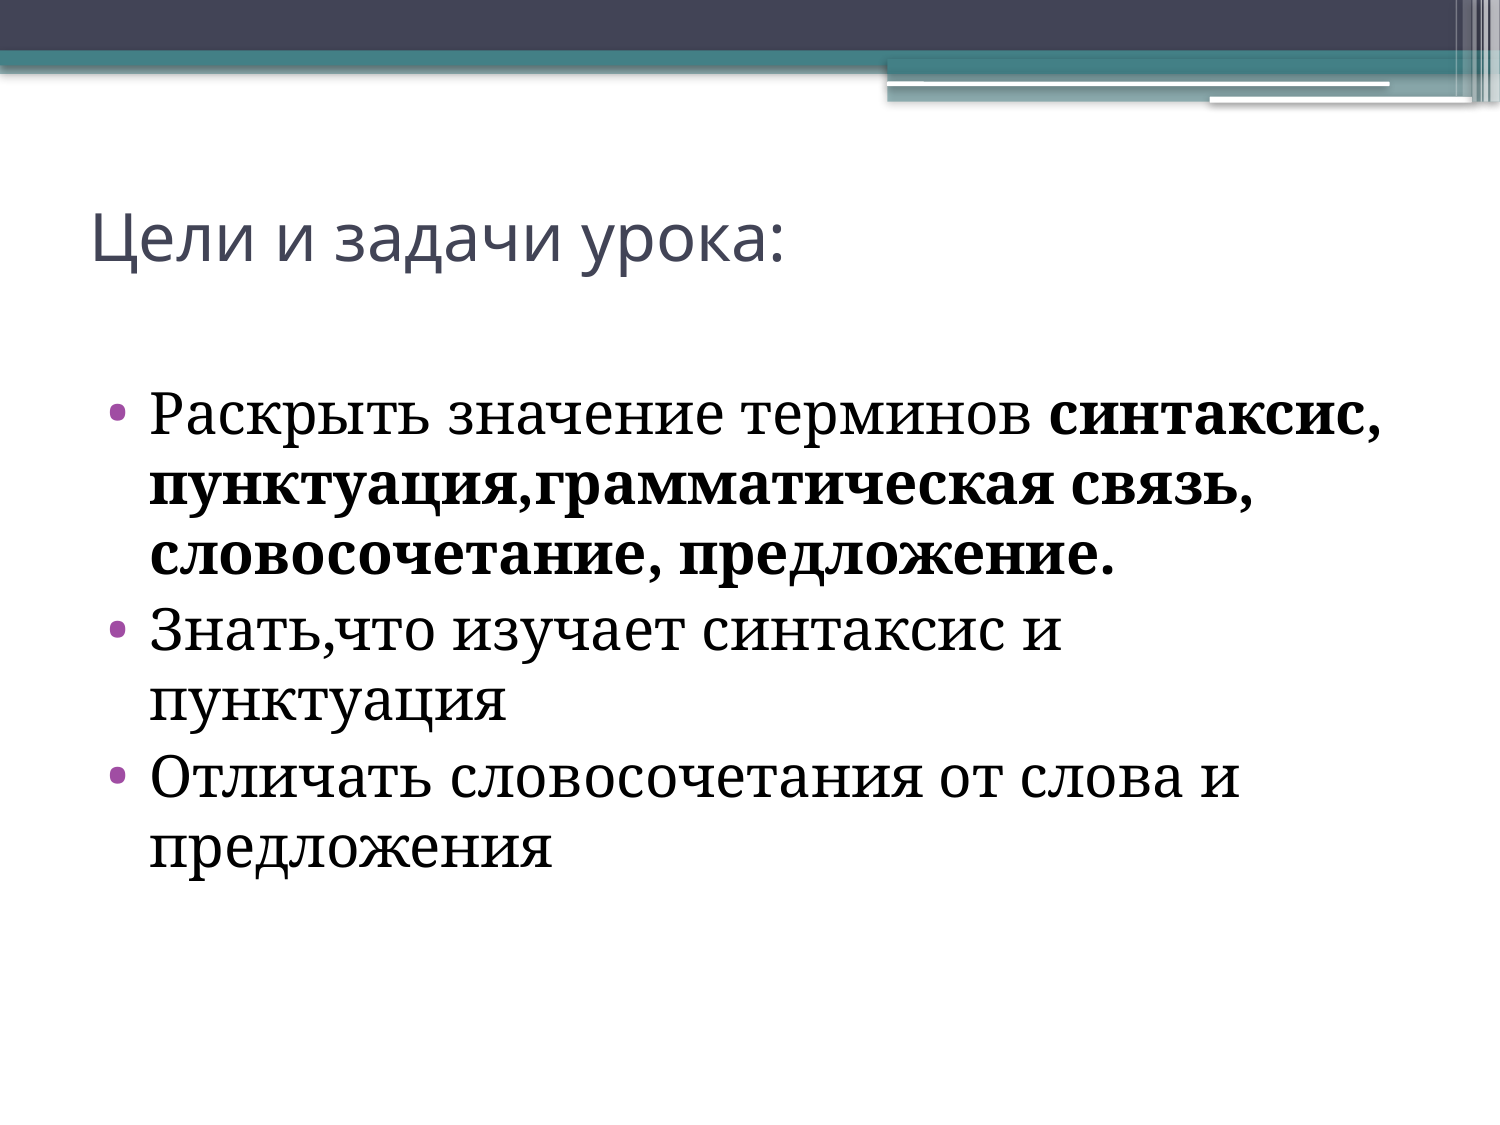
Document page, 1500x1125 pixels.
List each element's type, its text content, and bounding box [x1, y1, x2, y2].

list Раскрыть значение терминов синтаксис, пунктуация,грамматическая связь, словосочетание, предложение. Знать,что изучает синтаксис и пунктуация Отличать словосочетания от слова и предложения [75, 368, 1425, 1079]
title Цели и задачи урока: [75, 187, 1425, 363]
